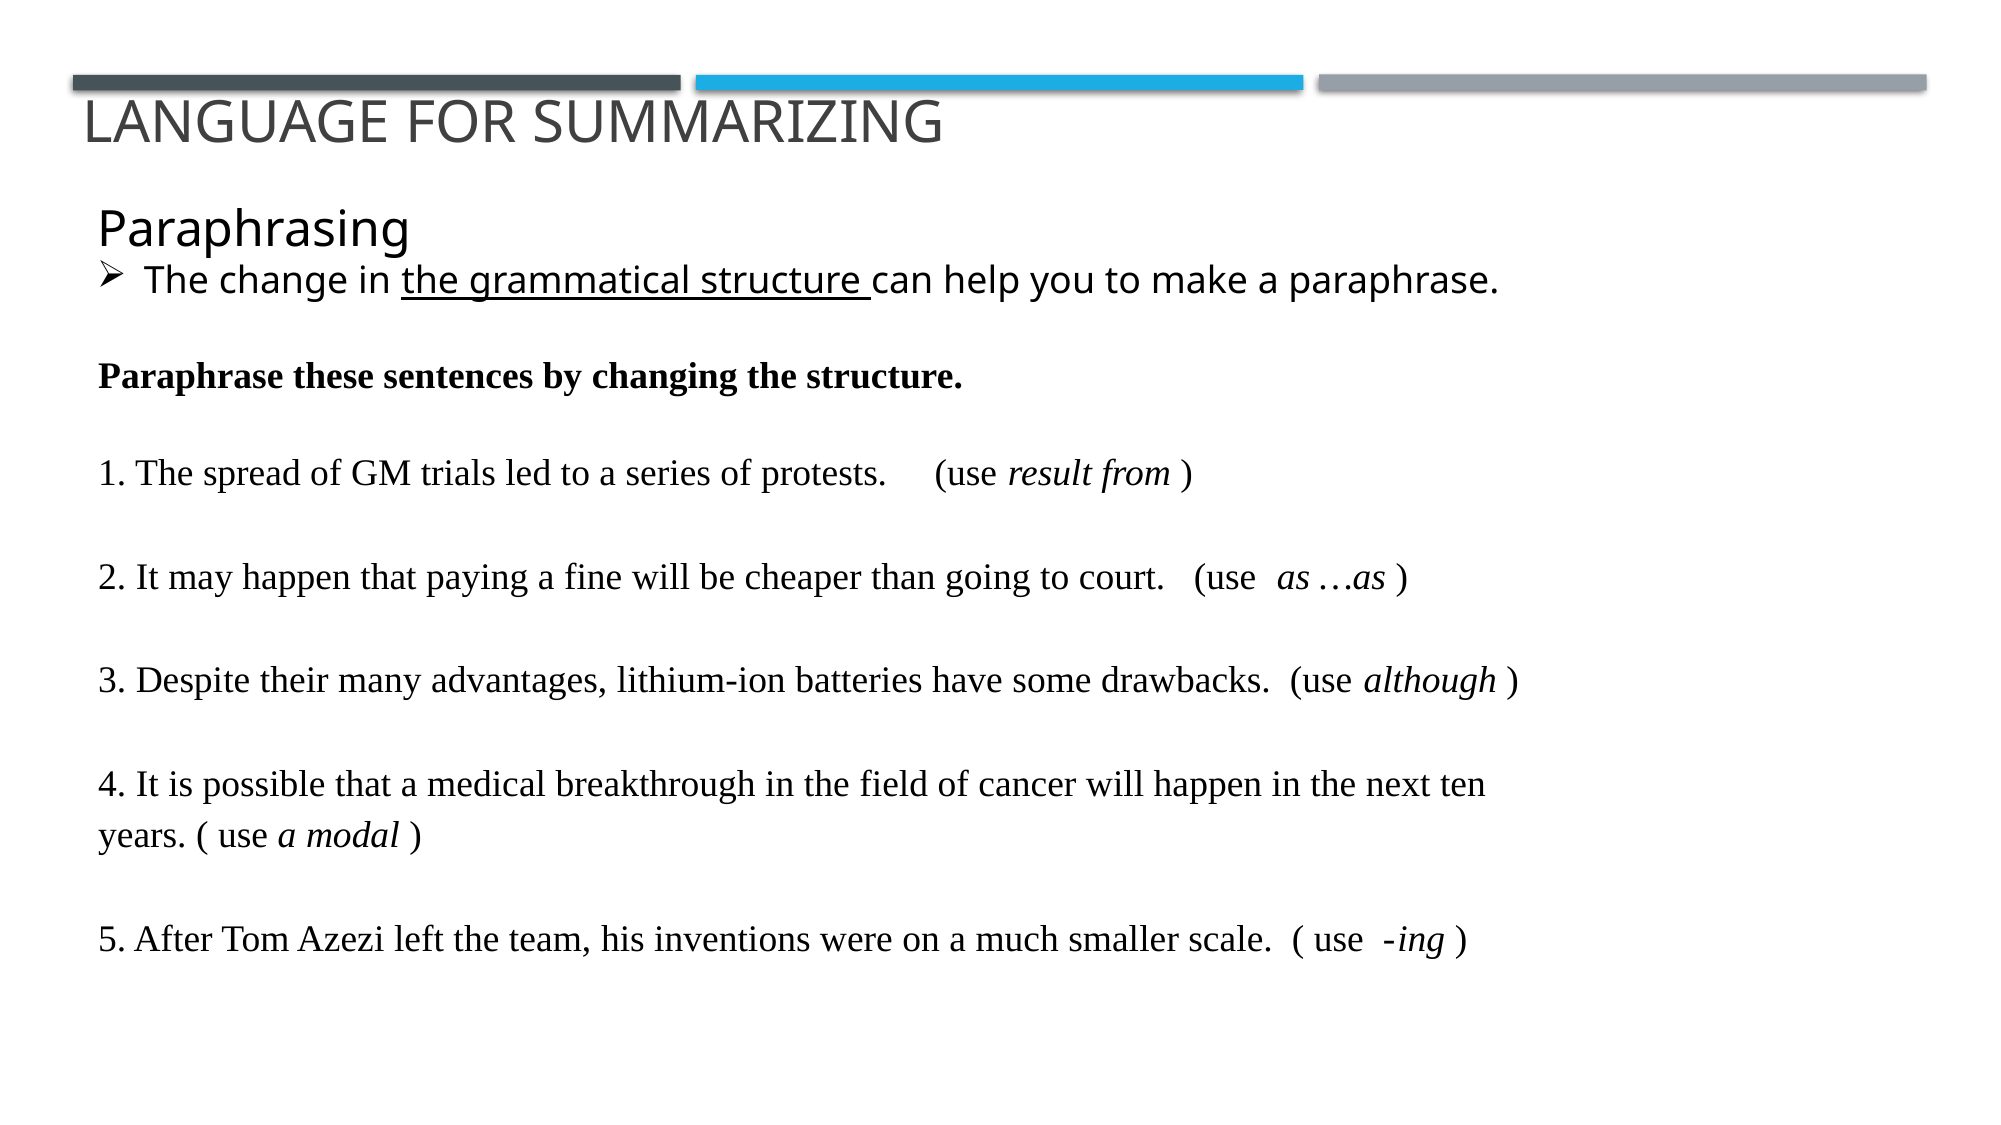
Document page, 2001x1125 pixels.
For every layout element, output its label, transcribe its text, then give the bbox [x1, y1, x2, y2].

text_box Paraphrase these sentences by changing the structure. 1. The spread of GM trials led to a series of protests. (use result from ) 2. It may happen that paying a fine will be cheaper than going to court. (use as …as ) 3. Despite their many advantages, lithium-ion batteries have some drawbacks. (use although ) 4. It is possible that a medical breakthrough in the field of cancer will happen in the next ten years. ( use a modal ) 5. After Tom Azezi left the team, his inventions were on a much smaller scale. ( use -ing ) [83, 343, 1560, 967]
title language for summarizing [67, 0, 1878, 162]
text_box Paraphrasing The change in the grammatical structure can help you to make a paraphrase. [82, 189, 1918, 309]
